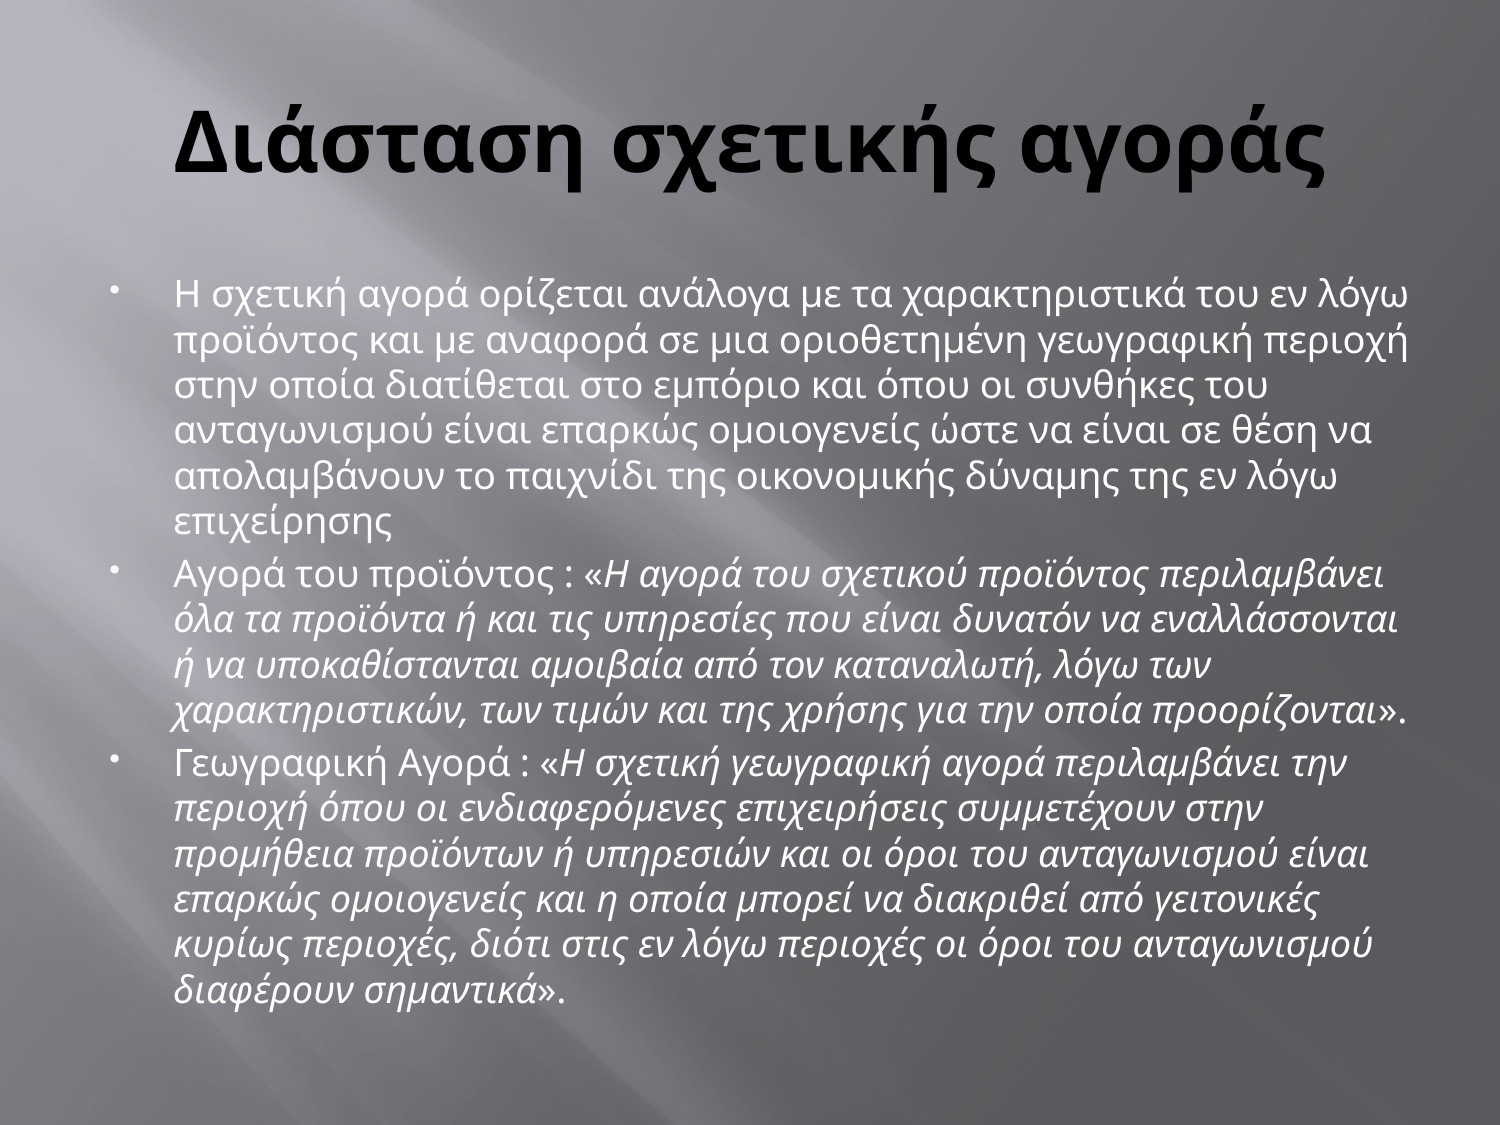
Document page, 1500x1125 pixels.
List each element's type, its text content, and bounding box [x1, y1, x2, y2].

title Διάσταση σχετικής αγοράς [75, 45, 1425, 233]
list Η σχετική αγορά ορίζεται ανάλογα με τα χαρακτηριστικά του εν λόγω προϊόντος και με αναφορά σε μια οριοθετημένη γεωγραφική περιοχή στην οποία διατίθεται στο εμπόριο και όπου οι συνθήκες του ανταγωνισμού είναι επαρκώς ομοιογενείς ώστε να είναι σε θέση να απολαμβάνουν το παιχνίδι της οικονομικής δύναμης της εν λόγω επιχείρησης Αγορά του προϊόντος : «Η αγορά του σχετικού προϊόντος περιλαμβάνει όλα τα προϊόντα ή και τις υπηρεσίες που είναι δυνατόν να εναλλάσσονται ή να υποκαθίστανται αμοιβαία από τον καταναλωτή, λόγω των χαρακτηριστικών, των τιμών και της χρήσης για την οποία προορίζονται». Γεωγραφική Αγορά : «Η σχετική γεωγραφική αγορά περιλαμβάνει την περιοχή όπου οι ενδιαφερόμενες επιχειρήσεις συμμετέχουν στην προμήθεια προϊόντων ή υπηρεσιών και οι όροι του ανταγωνισμού είναι επαρκώς ομοιογενείς και η οποία μπορεί να διακριθεί από γειτονικές κυρίως περιοχές, διότι στις εν λόγω περιοχές οι όροι του ανταγωνισμού διαφέρουν σημαντικά». [75, 262, 1425, 1035]
